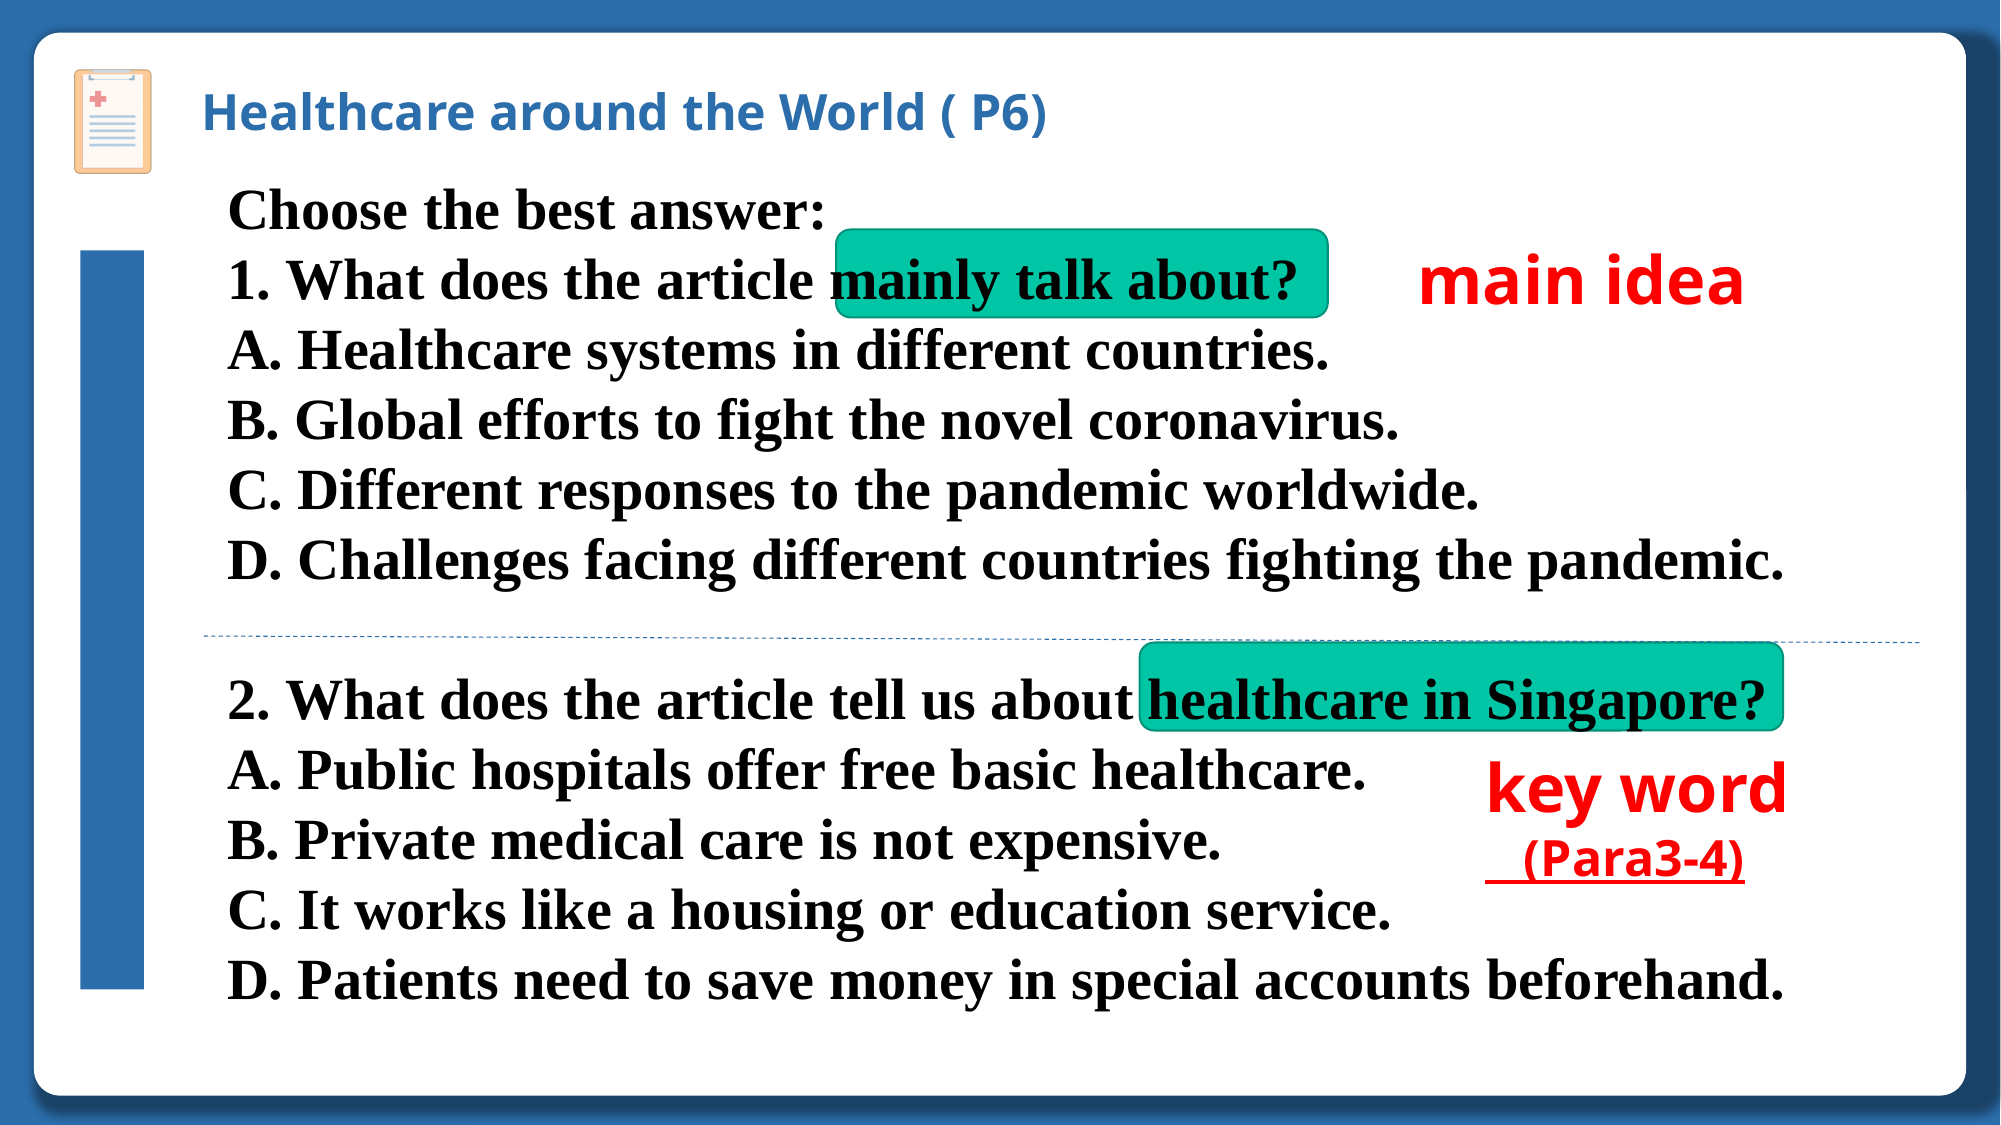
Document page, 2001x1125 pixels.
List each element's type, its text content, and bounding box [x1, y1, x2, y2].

text_box Choose the best answer: 1. What does the article mainly talk about? A. Healthcare systems in different countries. B. Global efforts to fight the novel coronavirus. C. Different responses to the pandemic worldwide. D. Challenges facing different countries fighting the pandemic. 2. What does the article tell us about healthcare in Singapore? A. Public hospitals offer free basic healthcare. B. Private medical care is not expensive. C. It works like a housing or education service. D. Patients need to save money in special accounts beforehand. [212, 163, 1998, 1019]
text_box Healthcare around the World ( P6) [215, 73, 1458, 163]
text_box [203, 635, 1923, 643]
picture [9, 47, 215, 195]
text_box [79, 249, 145, 990]
